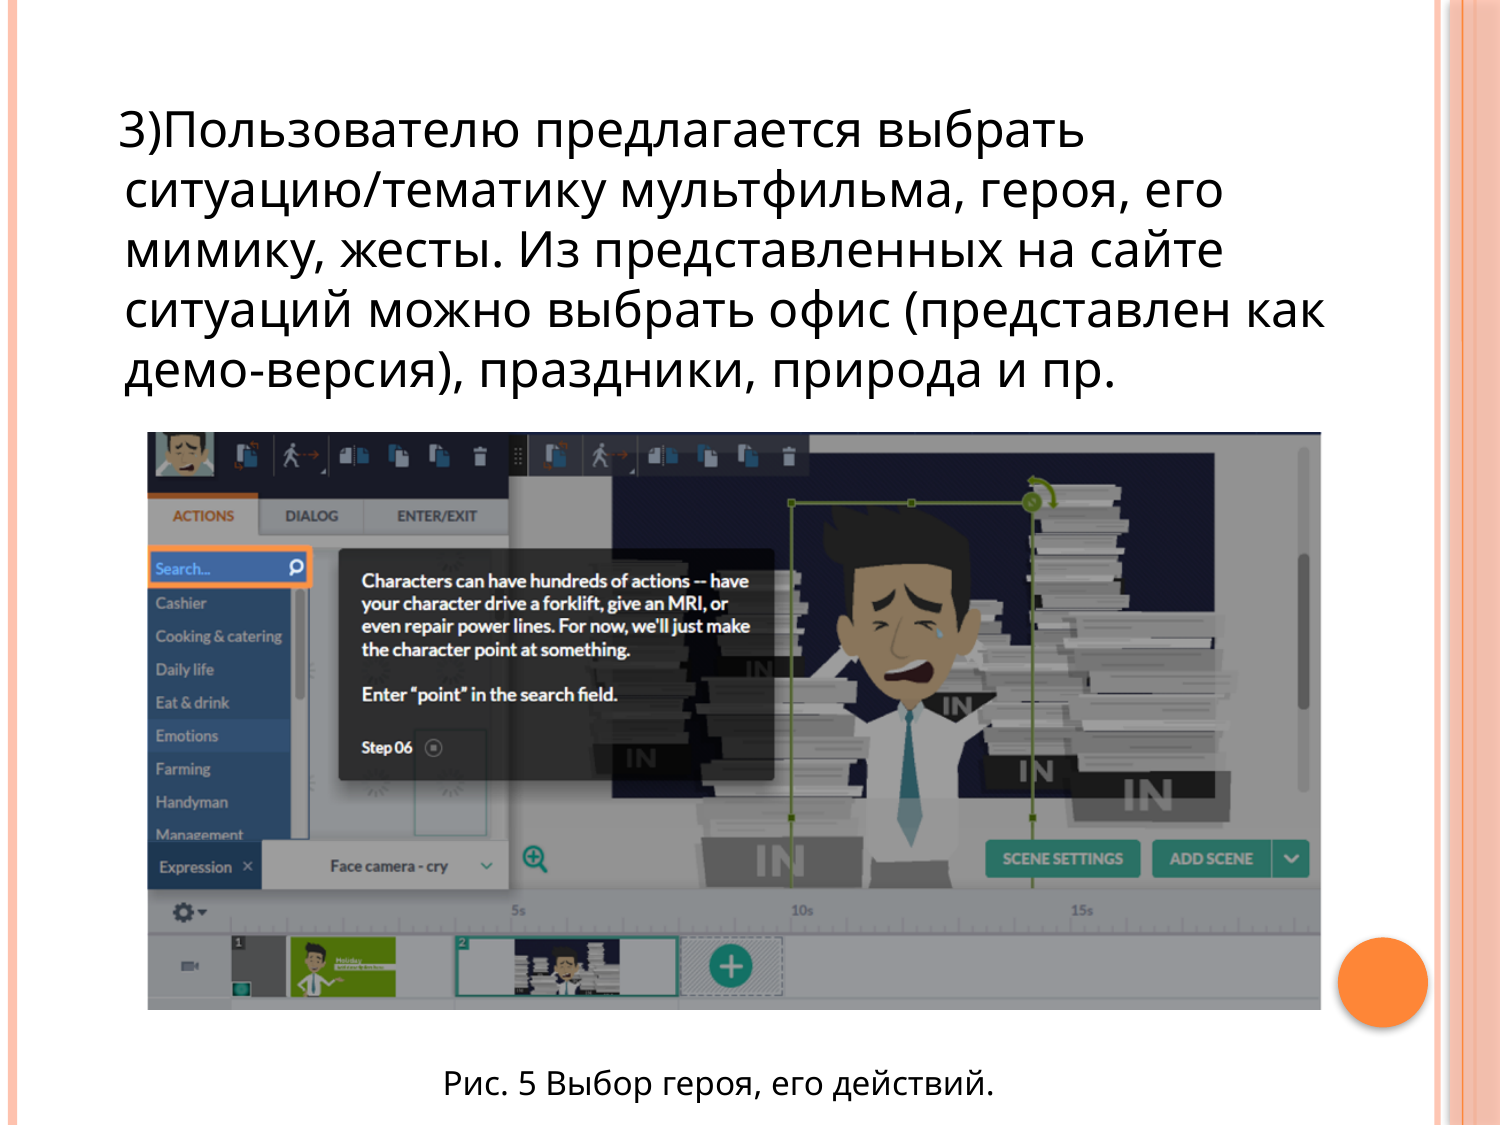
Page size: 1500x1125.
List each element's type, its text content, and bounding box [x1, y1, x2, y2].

picture [147, 431, 1323, 1011]
list 3)Пользователю предлагается выбрать ситуацию/тематику мультфильма, героя, его мимику, жесты. Из представленных на сайте ситуаций можно выбрать офис (представлен как демо-версия), праздники, природа и пр. Рис. 5 Выбор героя, его действий. [64, 90, 1400, 1125]
